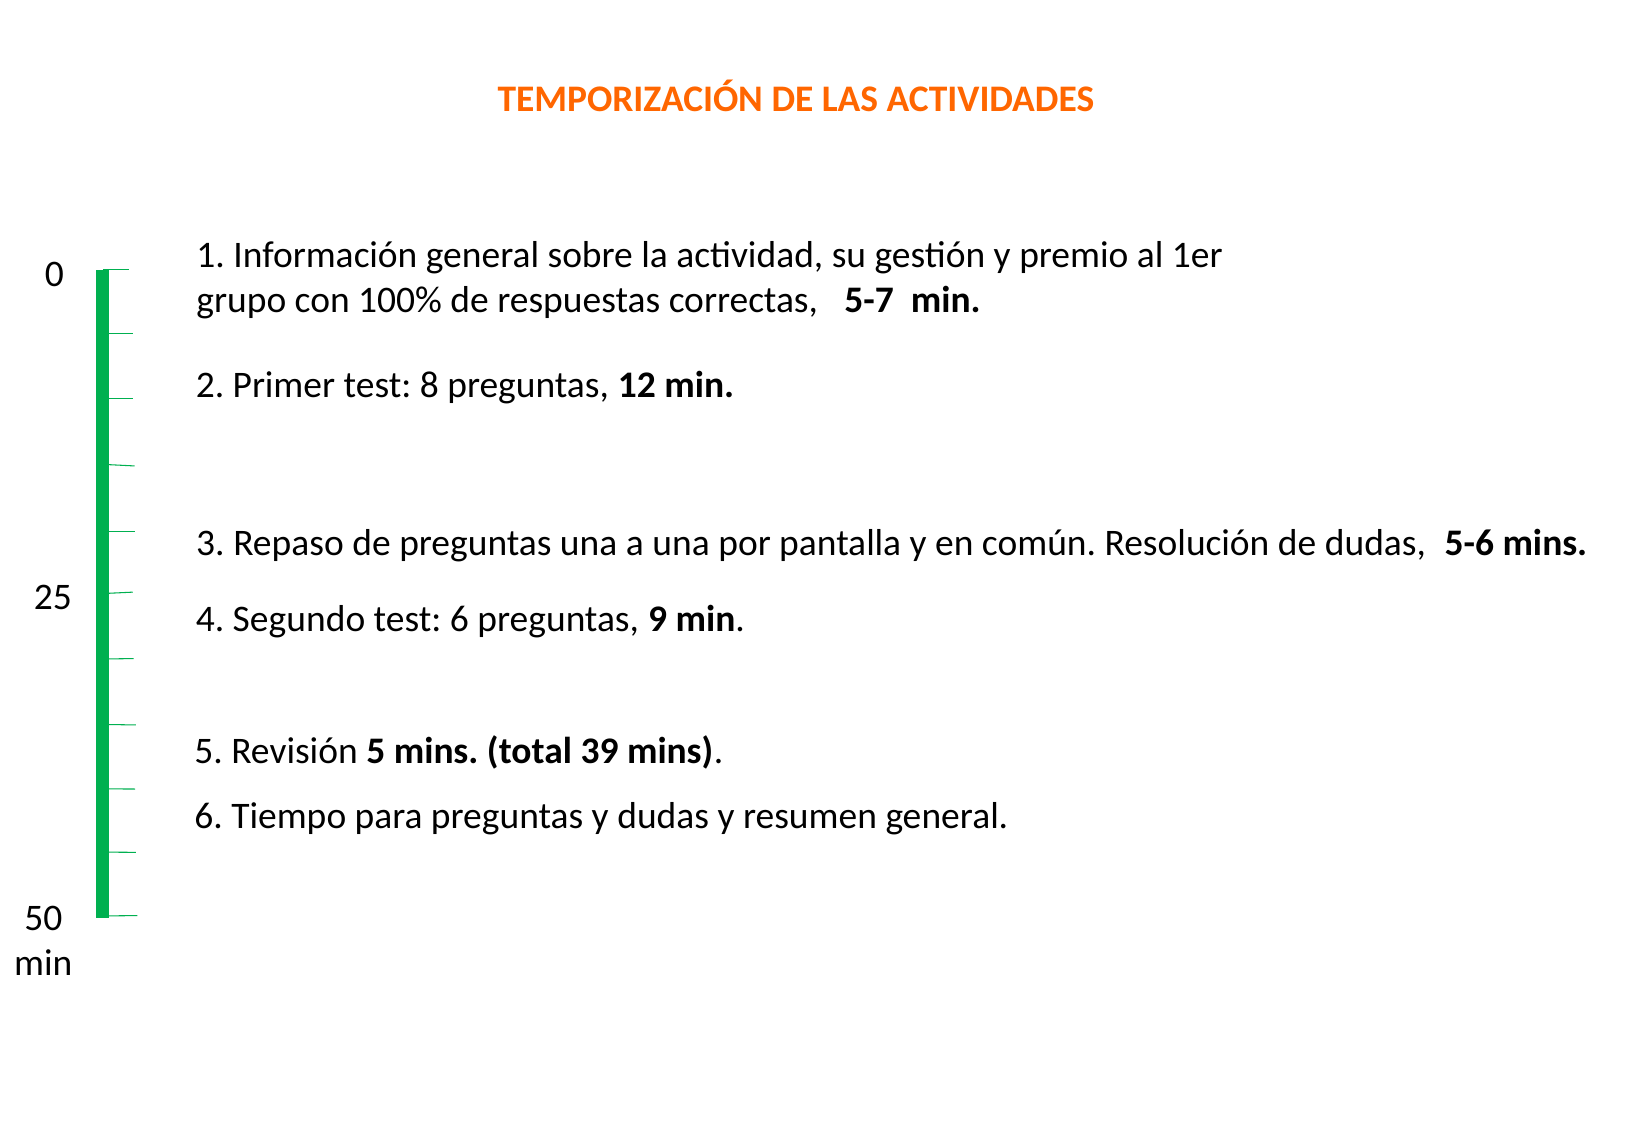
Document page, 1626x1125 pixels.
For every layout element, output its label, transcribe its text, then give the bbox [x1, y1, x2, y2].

text_box 6. Tiempo para preguntas y dudas y resumen general. [179, 783, 1302, 844]
text_box 1. Información general sobre la actividad, su gestión y premio al 1er grupo con 100% de respuestas correctas, 5-7 min. [181, 222, 1304, 328]
text_box TEMPORIZACIÓN DE LAS ACTIVIDADES [482, 67, 1110, 127]
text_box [0, 241, 138, 992]
text_box 2. Primer test: 8 preguntas, 12 min. [181, 352, 1304, 413]
text_box 3. Repaso de preguntas una a una por pantalla y en común. Resolución de dudas, 5-6 mins. [181, 510, 1625, 571]
text_box 4. Segundo test: 6 preguntas, 9 min. [181, 586, 1304, 647]
text_box 5. Revisión 5 mins. (total 39 mins). [179, 718, 1302, 779]
